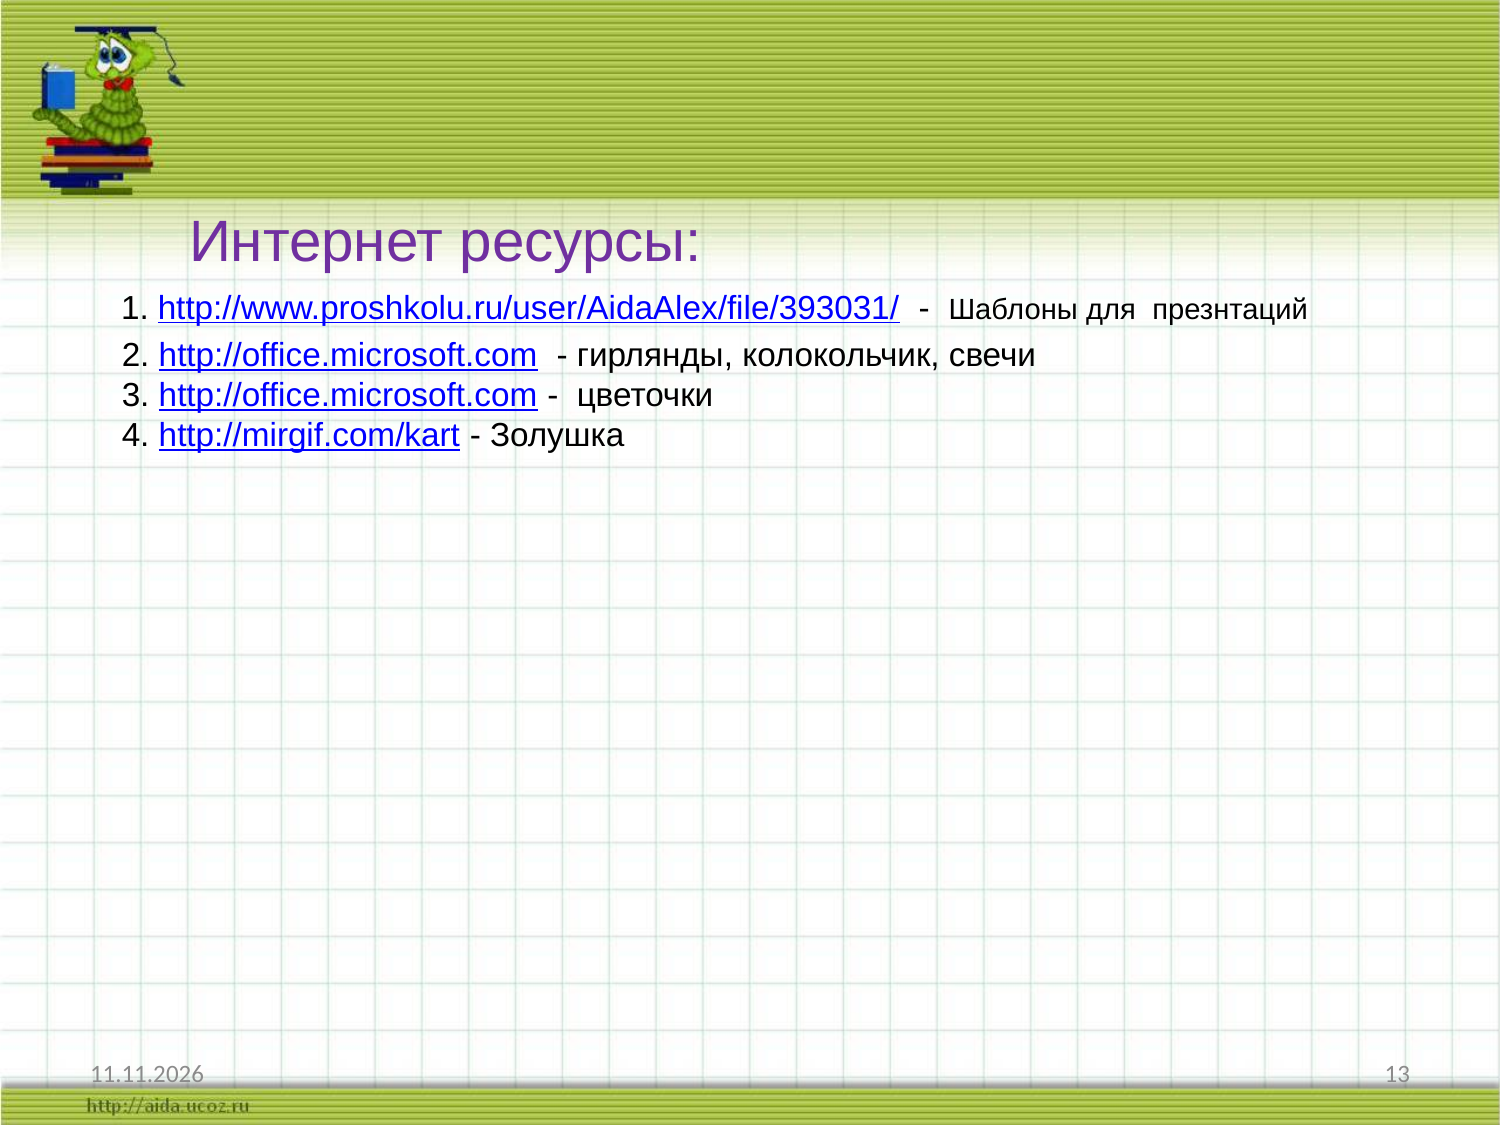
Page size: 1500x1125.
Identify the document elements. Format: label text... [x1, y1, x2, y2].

slide_number 13 [1074, 1042, 1425, 1103]
text_box 2. http://office.microsoft.com - гирлянды, колокольчик, свечи 3. http://office.microsoft.com - цветочки 4. http://mirgif.com/kart - Золушка [107, 326, 1052, 461]
text_box 1. http://www.proshkolu.ru/user/AidaAlex/file/393031/ - Шаблоны для презнтаций [106, 278, 1332, 334]
text_box Интернет ресурсы: [174, 196, 718, 278]
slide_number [75, 1042, 425, 1103]
picture [0, 0, 1500, 1125]
